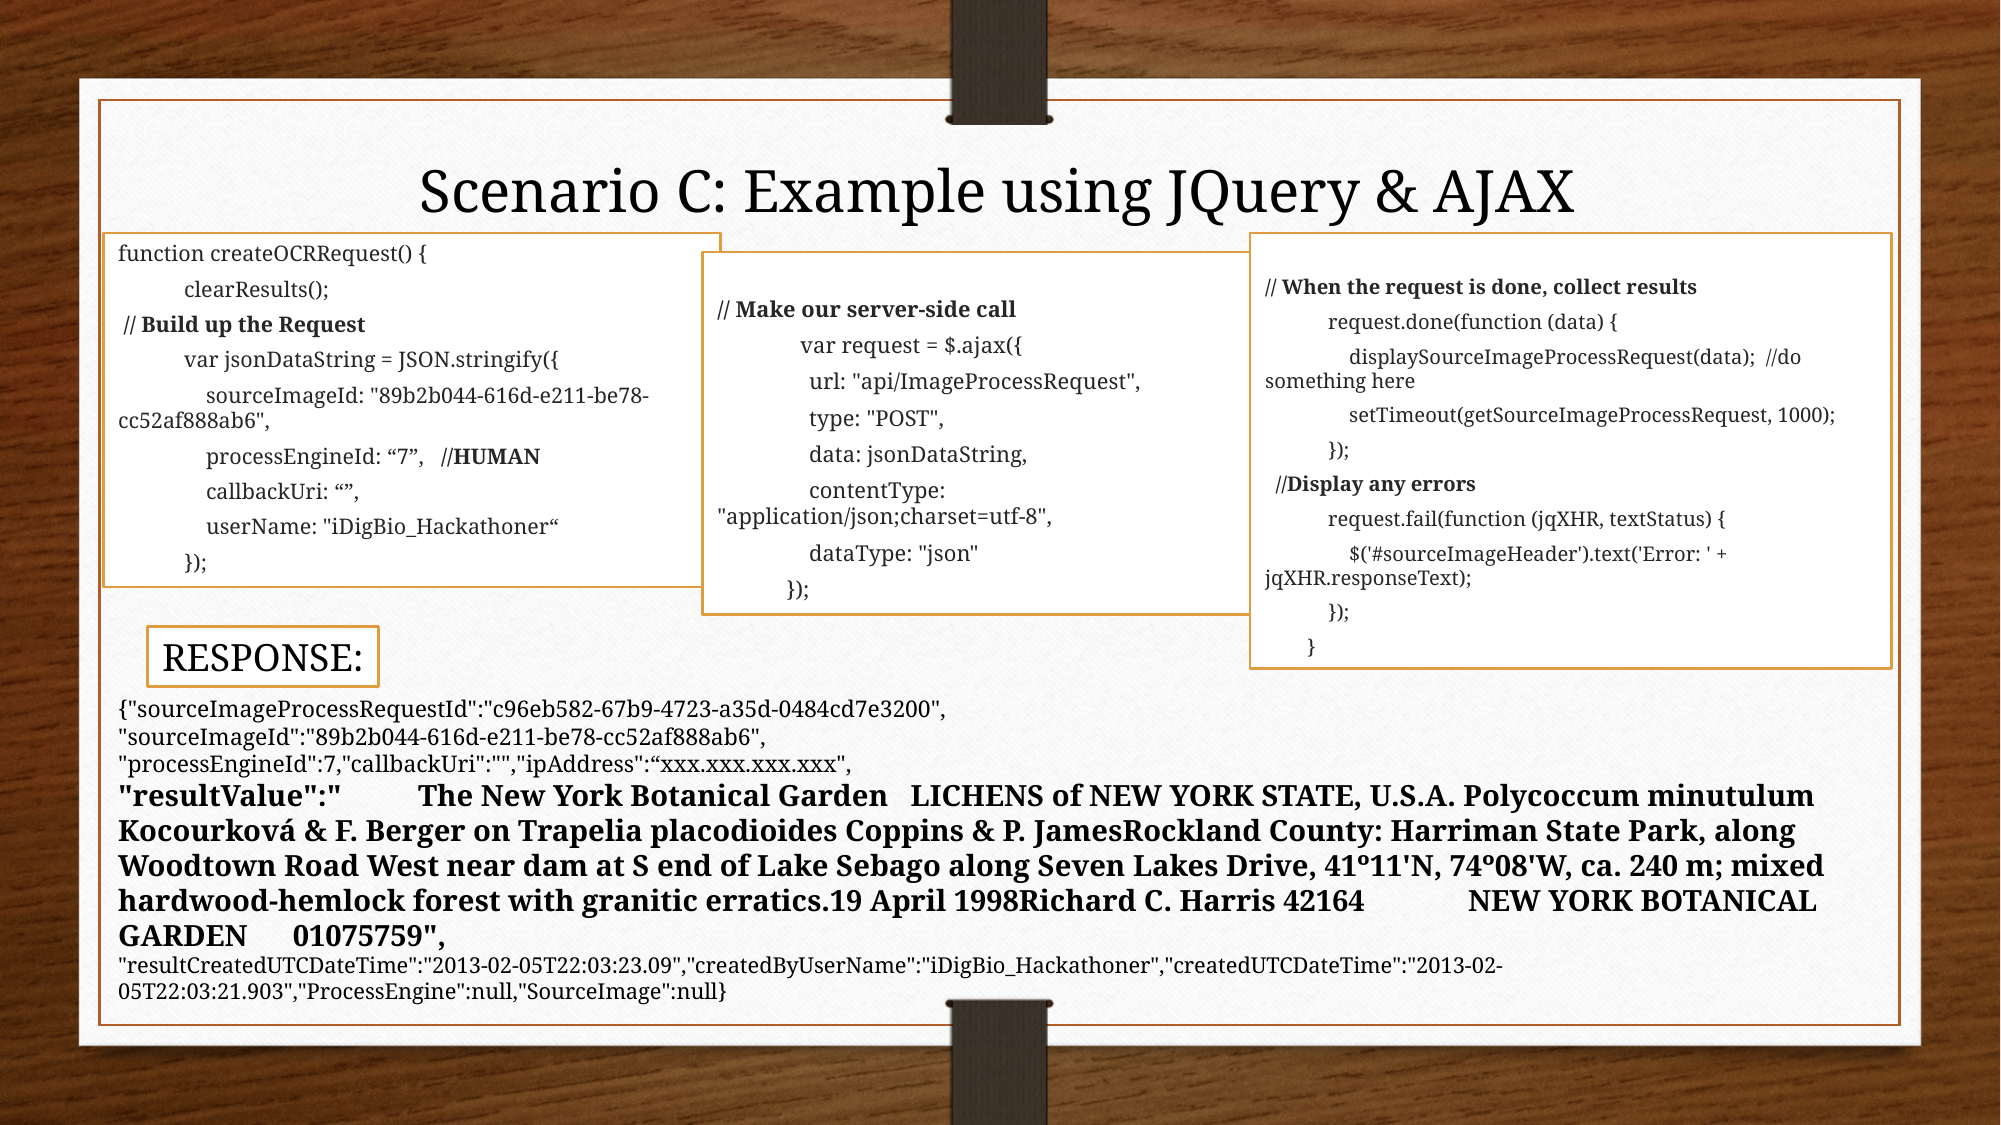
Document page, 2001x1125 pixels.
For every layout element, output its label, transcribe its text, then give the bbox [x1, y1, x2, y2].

text_box Scenario C: Example using JQuery & AJAX [103, 147, 1892, 232]
text_box // Make our server-side call var request = $.ajax({ url: "api/ImageProcessRequest", type: "POST", data: jsonDataString, contentType: "application/json;charset=utf-8", dataType: "json" }); [701, 251, 1249, 616]
text_box RESPONSE: [146, 625, 380, 688]
text_box {"sourceImageProcessRequestId":"c96eb582-67b9-4723-a35d-0484cd7e3200", "sourceImageId":"89b2b044-616d-e211-be78-cc52af888ab6", "processEngineId":7,"callbackUri":"","ipAddress":“xxx.xxx.xxx.xxx", "resultValue":" The New York Botanical Garden LICHENS of NEW YORK STATE, U.S.A. Polycoccum minutulum Kocourková & F. Berger on Trapelia placodioides Coppins & P. JamesRockland County: Harriman State Park, along Woodtown Road West near dam at S end of Lake Sebago along Seven Lakes Drive, 41º11'N, 74º08'W, ca. 240 m; mixed hardwood-hemlock forest with granitic erratics.19 April 1998Richard C. Harris 42164 NEW YORK BOTANICAL GARDEN 01075759", "resultCreatedUTCDateTime":"2013-02-05T22:03:23.09","createdByUserName":"iDigBio_Hackathoner","createdUTCDateTime":"2013-02-05T22:03:21.903","ProcessEngine":null,"SourceImage":null} [103, 687, 1892, 1012]
text_box // When the request is done, collect results request.done(function (data) { displaySourceImageProcessRequest(data); //do something here setTimeout(getSourceImageProcessRequest, 1000); }); //Display any errors request.fail(function (jqXHR, textStatus) { $('#sourceImageHeader').text('Error: ' + jqXHR.responseText); }); } [1249, 232, 1893, 670]
picture [101, 0, 2001, 1125]
picture [0, 0, 948, 1125]
text_box function createOCRRequest() { clearResults(); // Build up the Request var jsonDataString = JSON.stringify({ sourceImageId: "89b2b044-616d-e211-be78-cc52af888ab6", processEngineId: “7”, //HUMAN callbackUri: “”, userName: "iDigBio_Hackathoner“ }); [102, 232, 722, 588]
